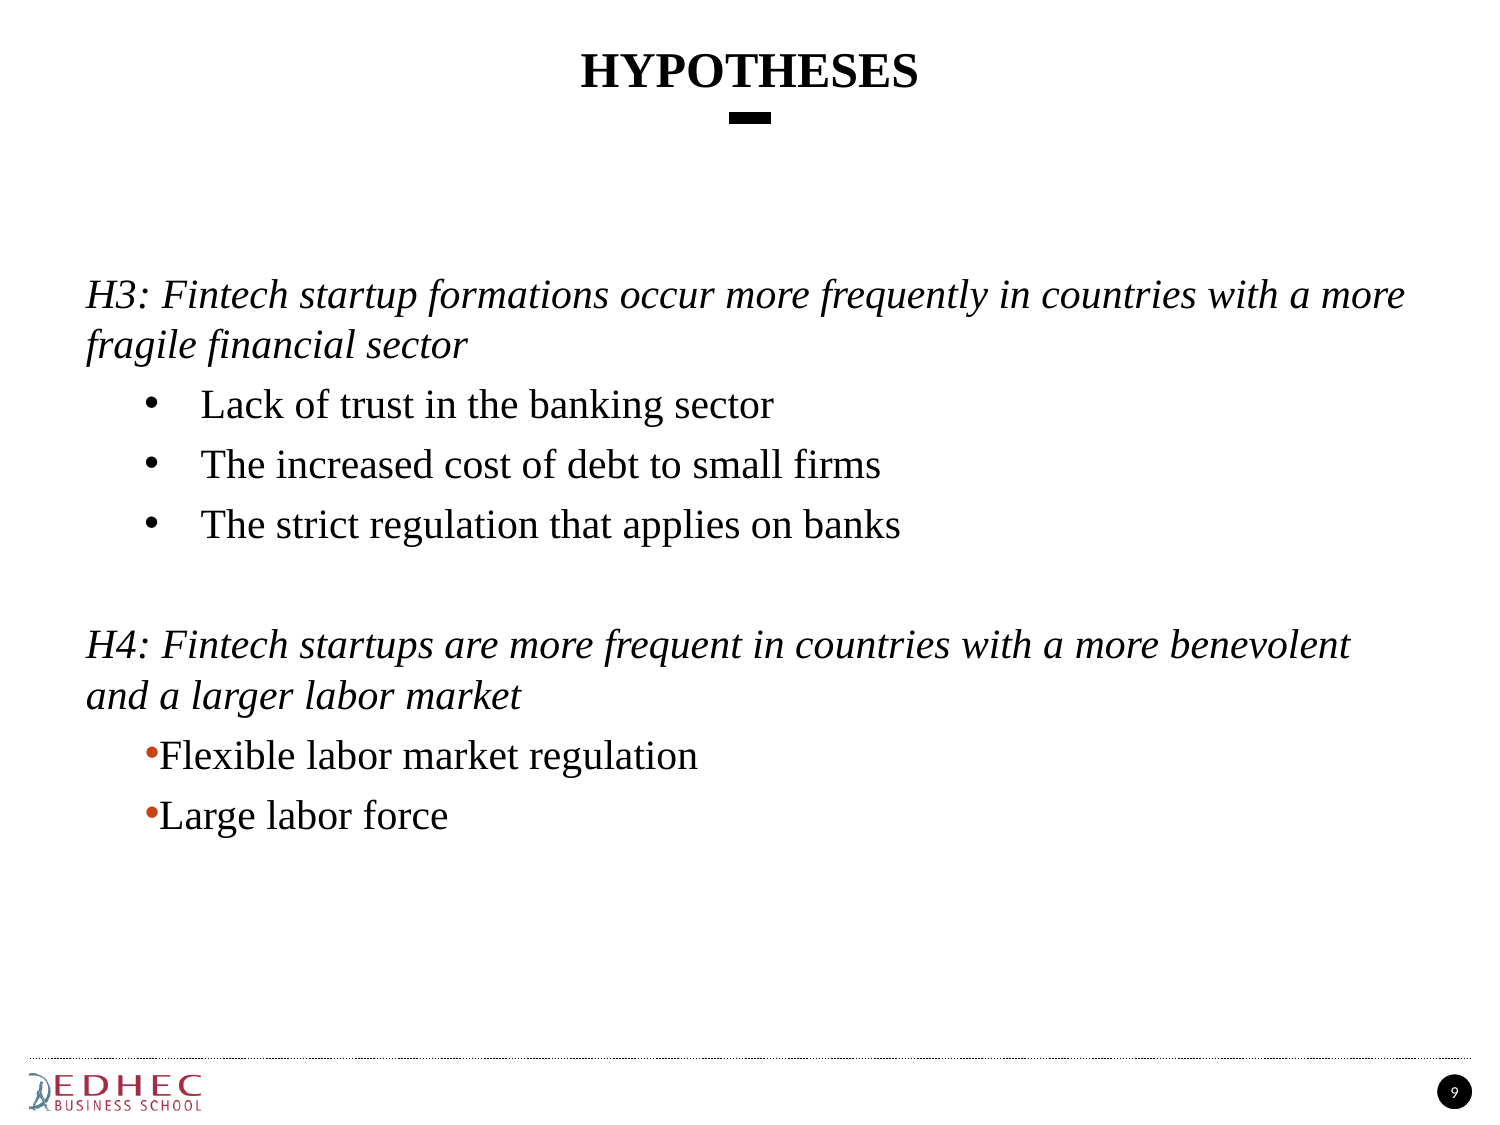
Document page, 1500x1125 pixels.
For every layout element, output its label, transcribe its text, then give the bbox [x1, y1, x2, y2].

title Hypotheses [70, 29, 1430, 106]
slide_number 9 [1430, 1067, 1479, 1116]
list H3: Fintech startup formations occur more frequently in countries with a more fragile financial sector Lack of trust in the banking sector The increased cost of debt to small firms The strict regulation that applies on banks H4: Fintech startups are more frequent in countries with a more benevolent and a larger labor market Flexible labor market regulation Large labor force [70, 259, 1430, 966]
picture [29, 1073, 201, 1111]
